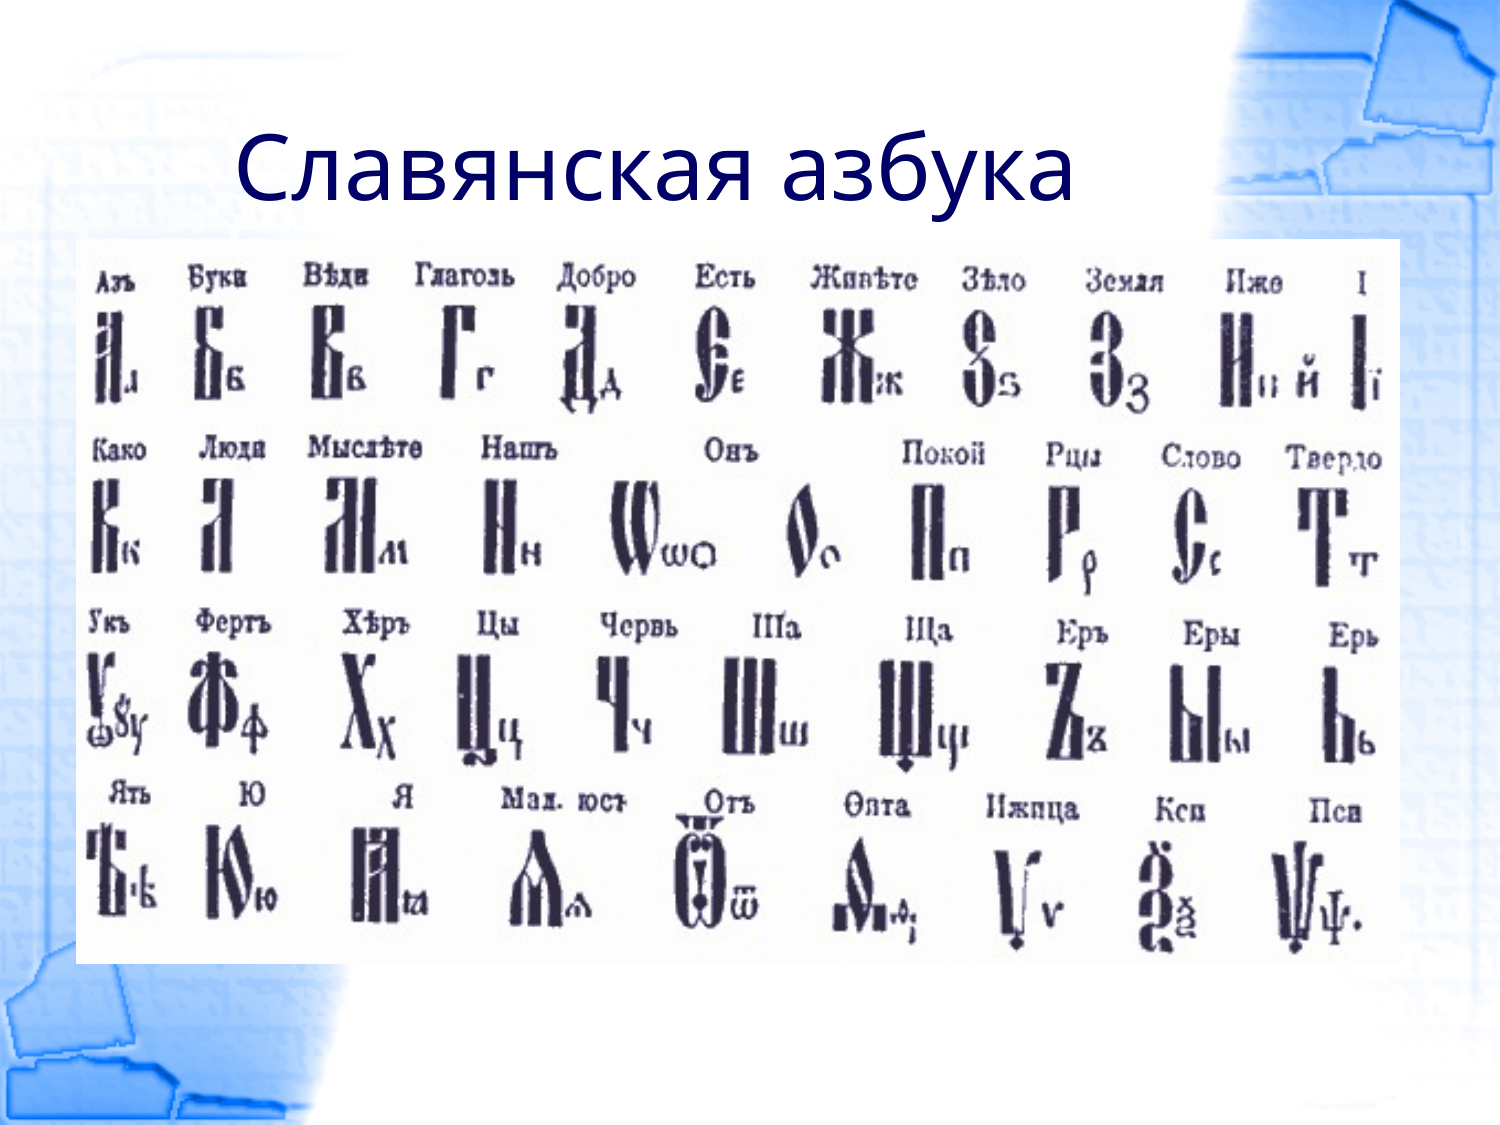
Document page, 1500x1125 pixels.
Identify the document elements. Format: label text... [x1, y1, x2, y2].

picture [0, 0, 1500, 1125]
title Славянская азбука [87, 87, 1225, 238]
